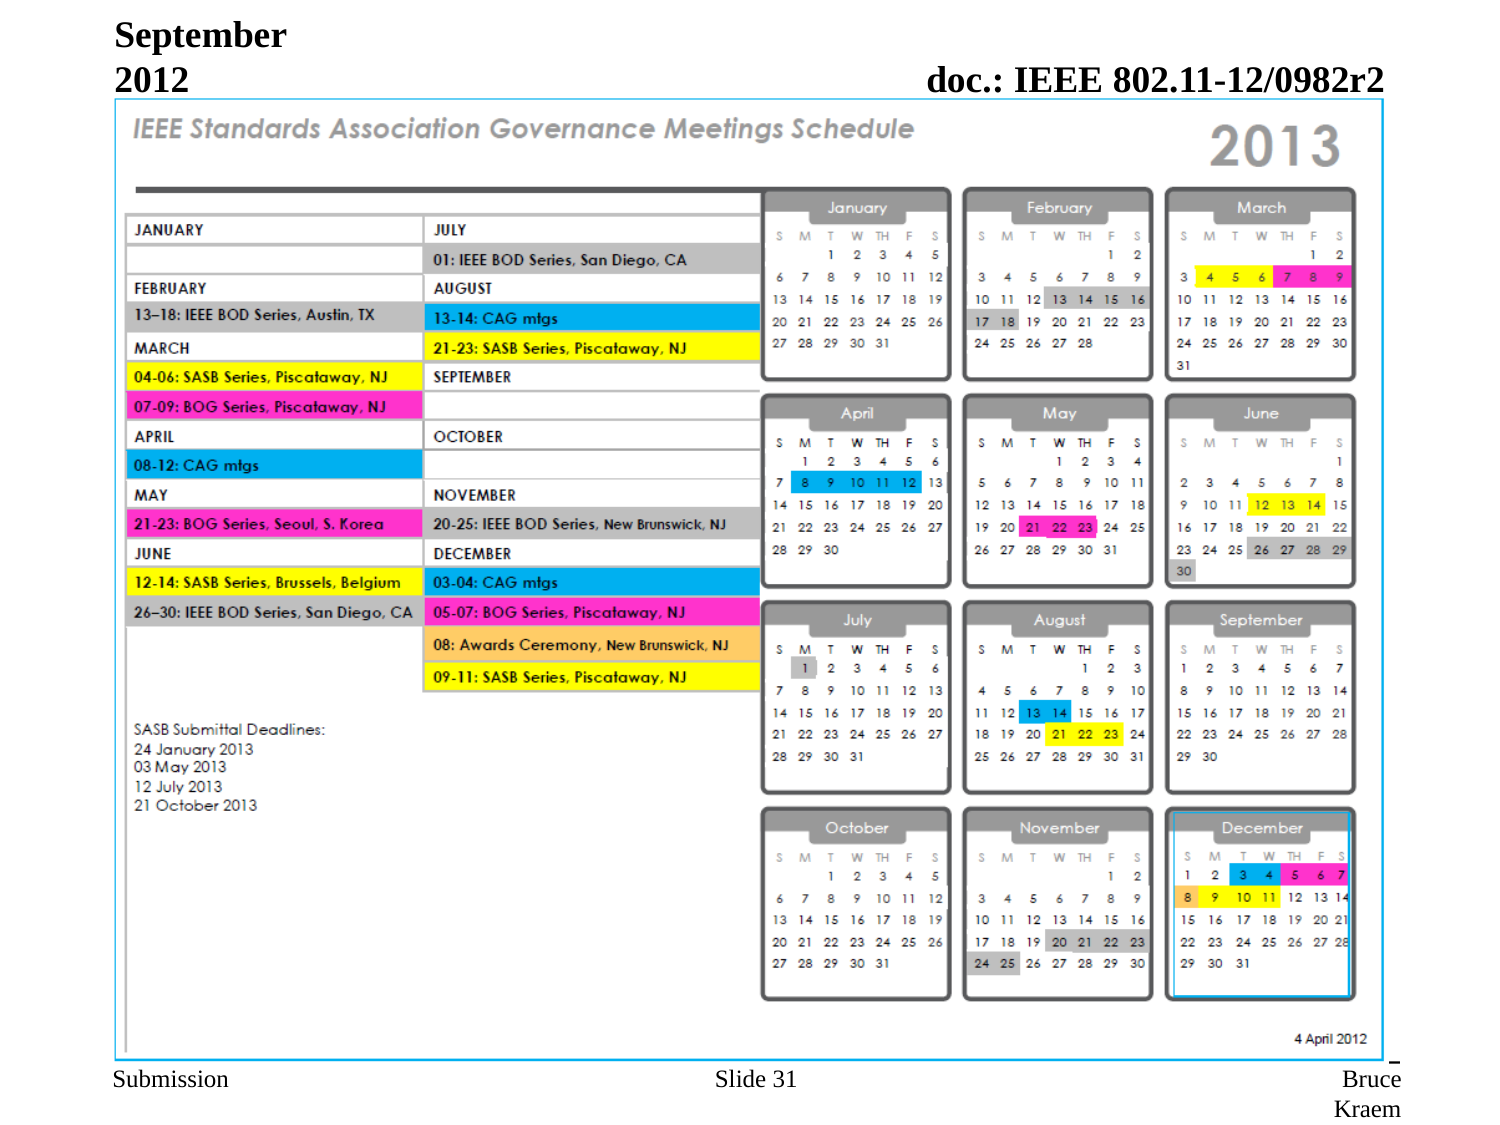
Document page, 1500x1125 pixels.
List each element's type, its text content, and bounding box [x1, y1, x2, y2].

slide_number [114, 54, 366, 94]
footer Bruce Kraemer, Marvell [1325, 1062, 1402, 1093]
slide_number Slide 31 [714, 1074, 798, 1093]
picture [111, 95, 1390, 1066]
